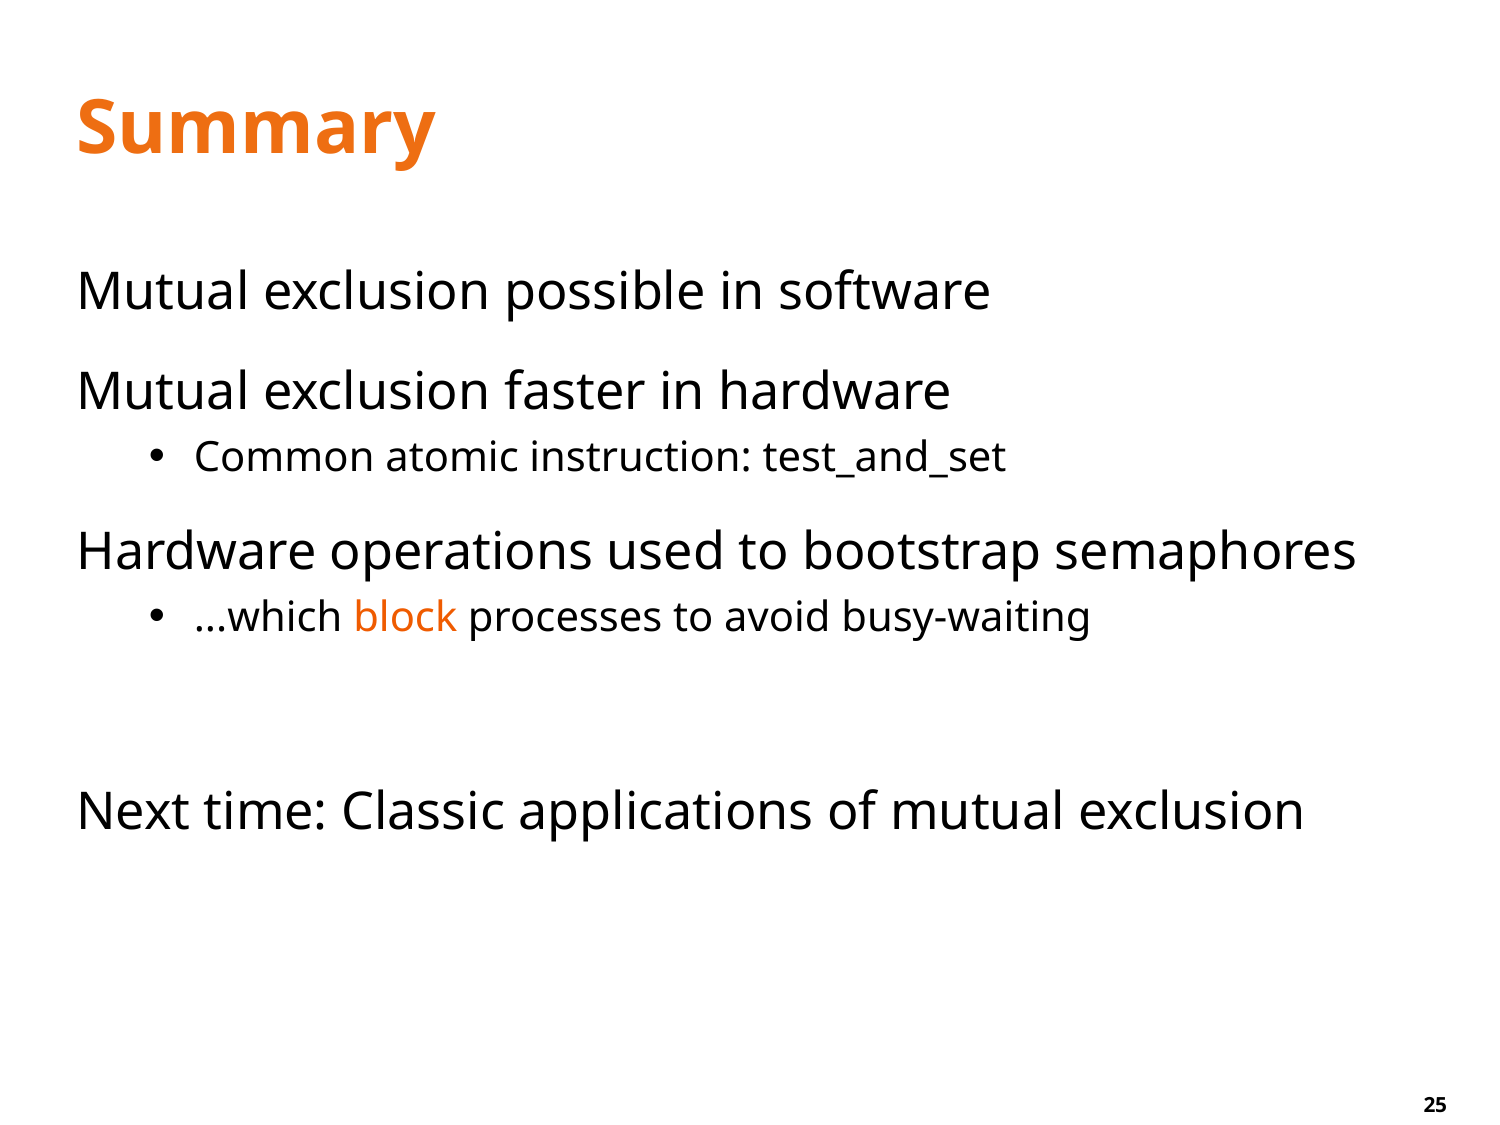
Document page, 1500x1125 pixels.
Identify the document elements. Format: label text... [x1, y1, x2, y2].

list Mutual exclusion possible in software Mutual exclusion faster in hardware Common atomic instruction: test_and_set Hardware operations used to bootstrap semaphores ...which block processes to avoid busy-waiting Next time: Classic applications of mutual exclusion [61, 249, 1438, 1063]
title Summary [61, 60, 1438, 187]
